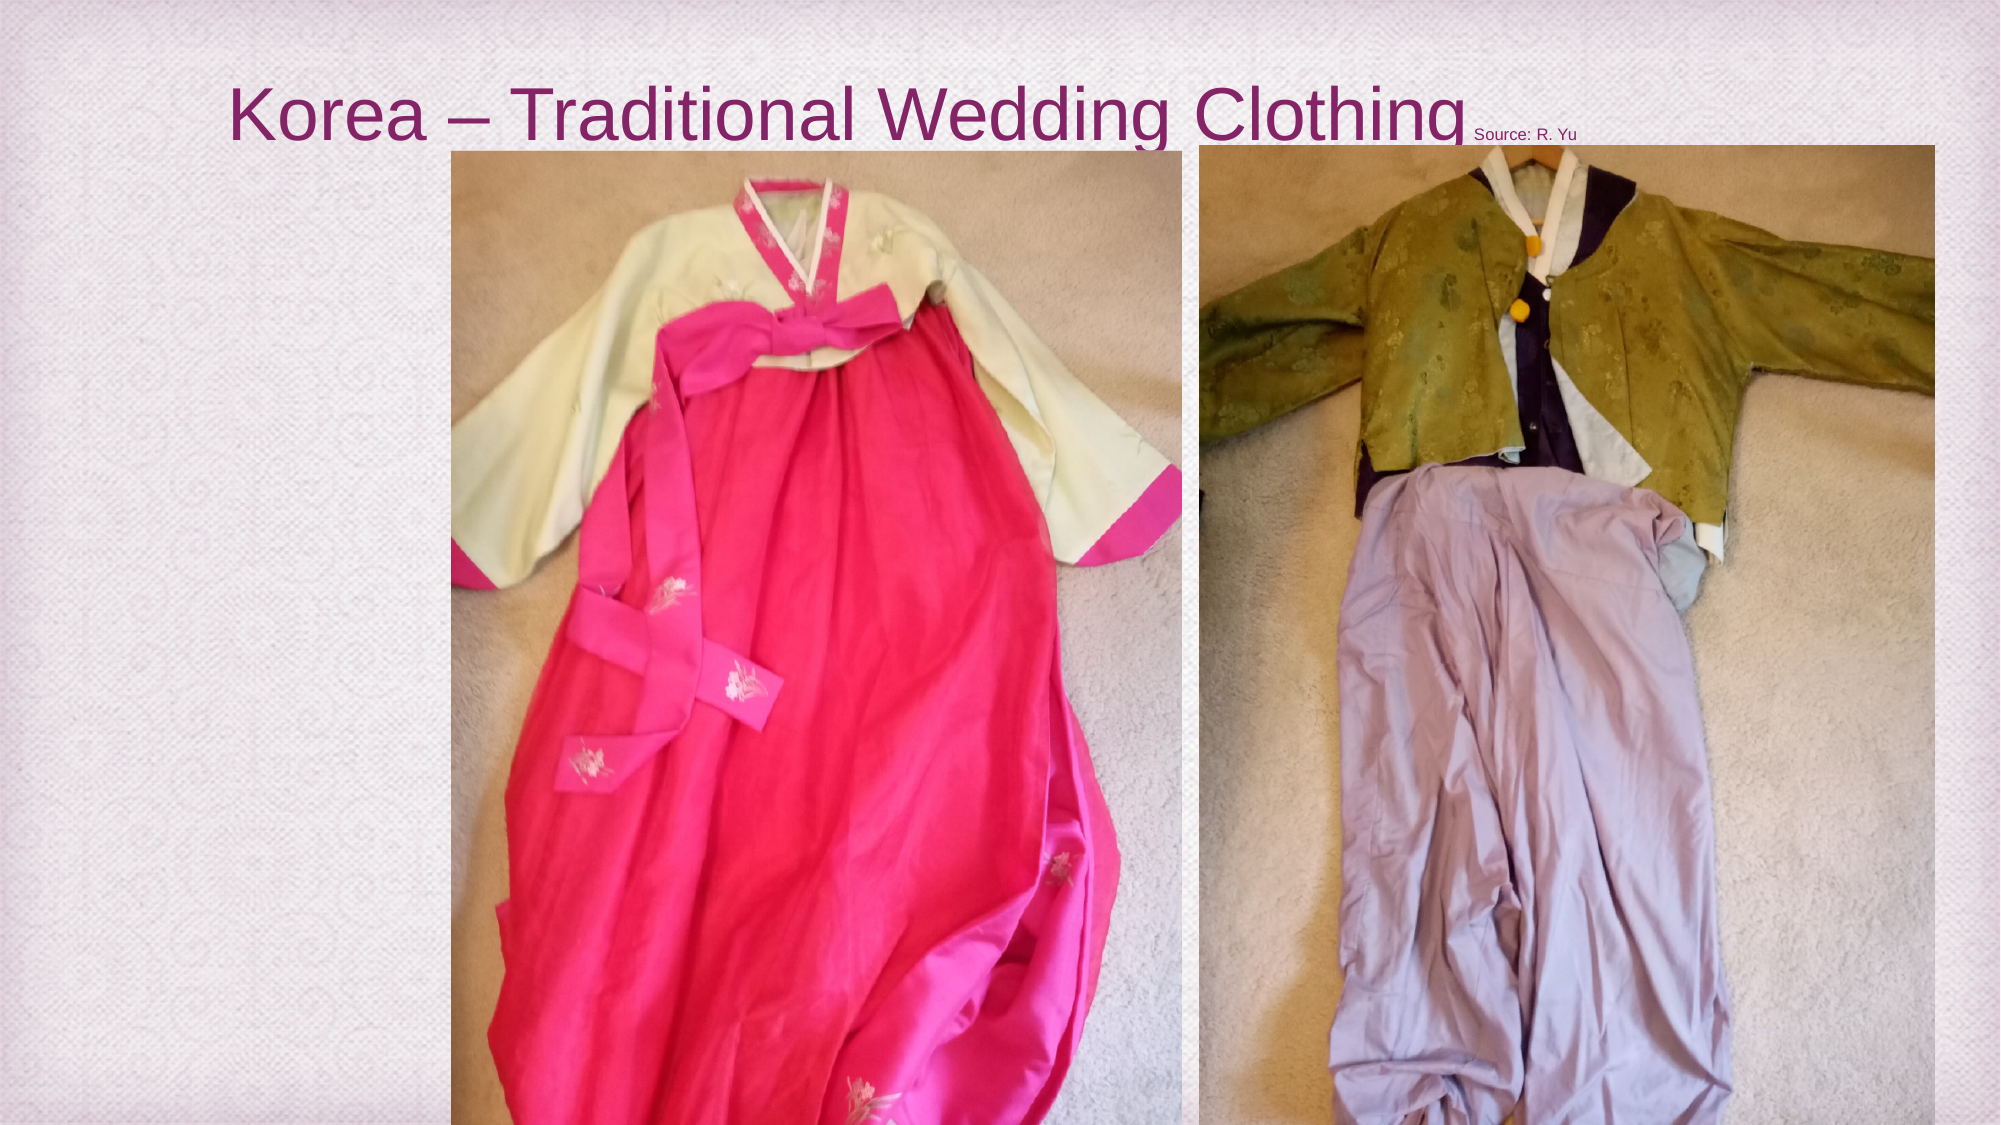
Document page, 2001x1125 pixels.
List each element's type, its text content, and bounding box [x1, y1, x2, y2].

title Korea – Traditional Wedding Clothing Source: R. Yu [212, 59, 1788, 165]
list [328, 272, 1199, 1004]
picture [0, 0, 2001, 1125]
